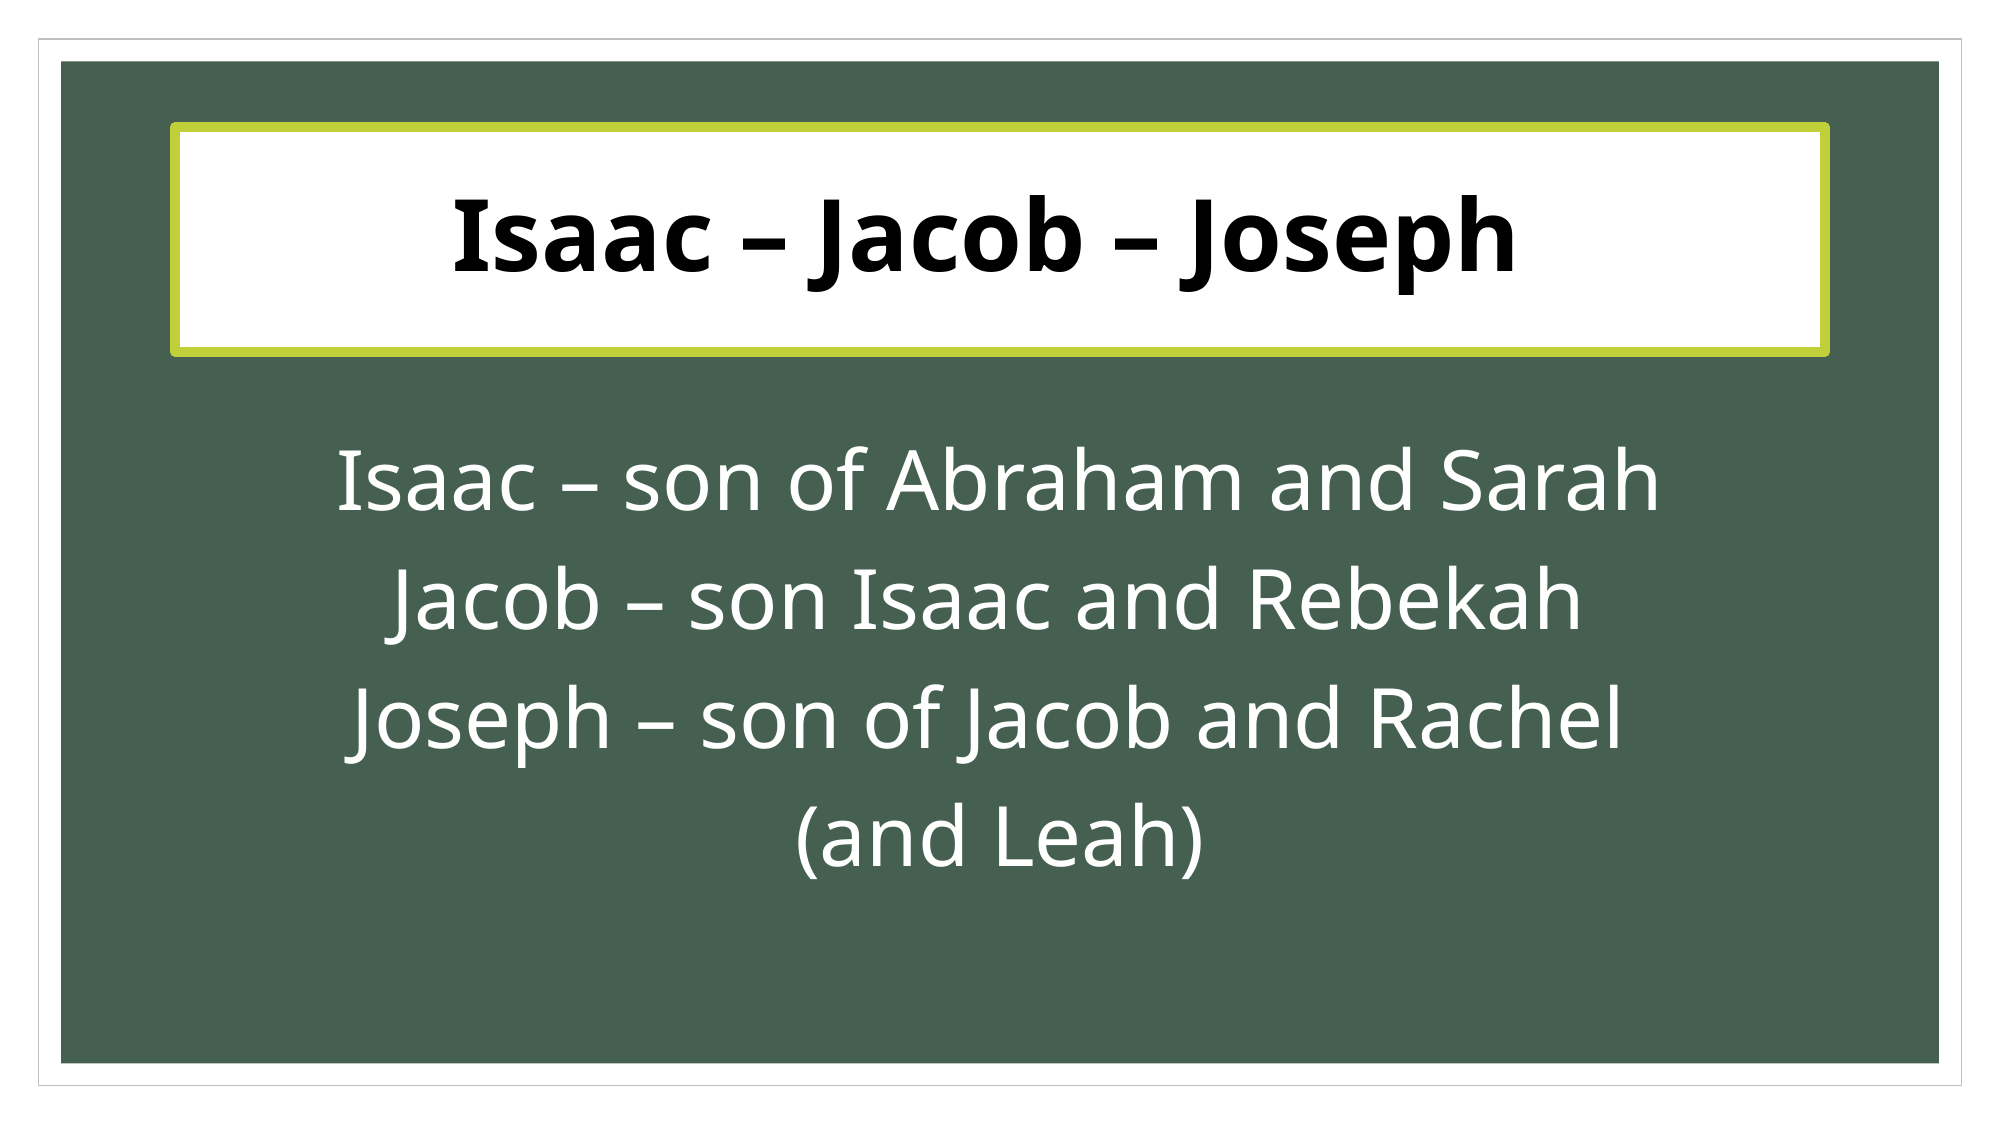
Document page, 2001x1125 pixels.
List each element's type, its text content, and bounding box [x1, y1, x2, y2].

title Isaac – Jacob – Joseph [174, 126, 1826, 353]
list Isaac – son of Abraham and Sarah Jacob – son Isaac and Rebekah Joseph – son of Jacob and Rachel (and Leah) [174, 420, 1825, 1065]
